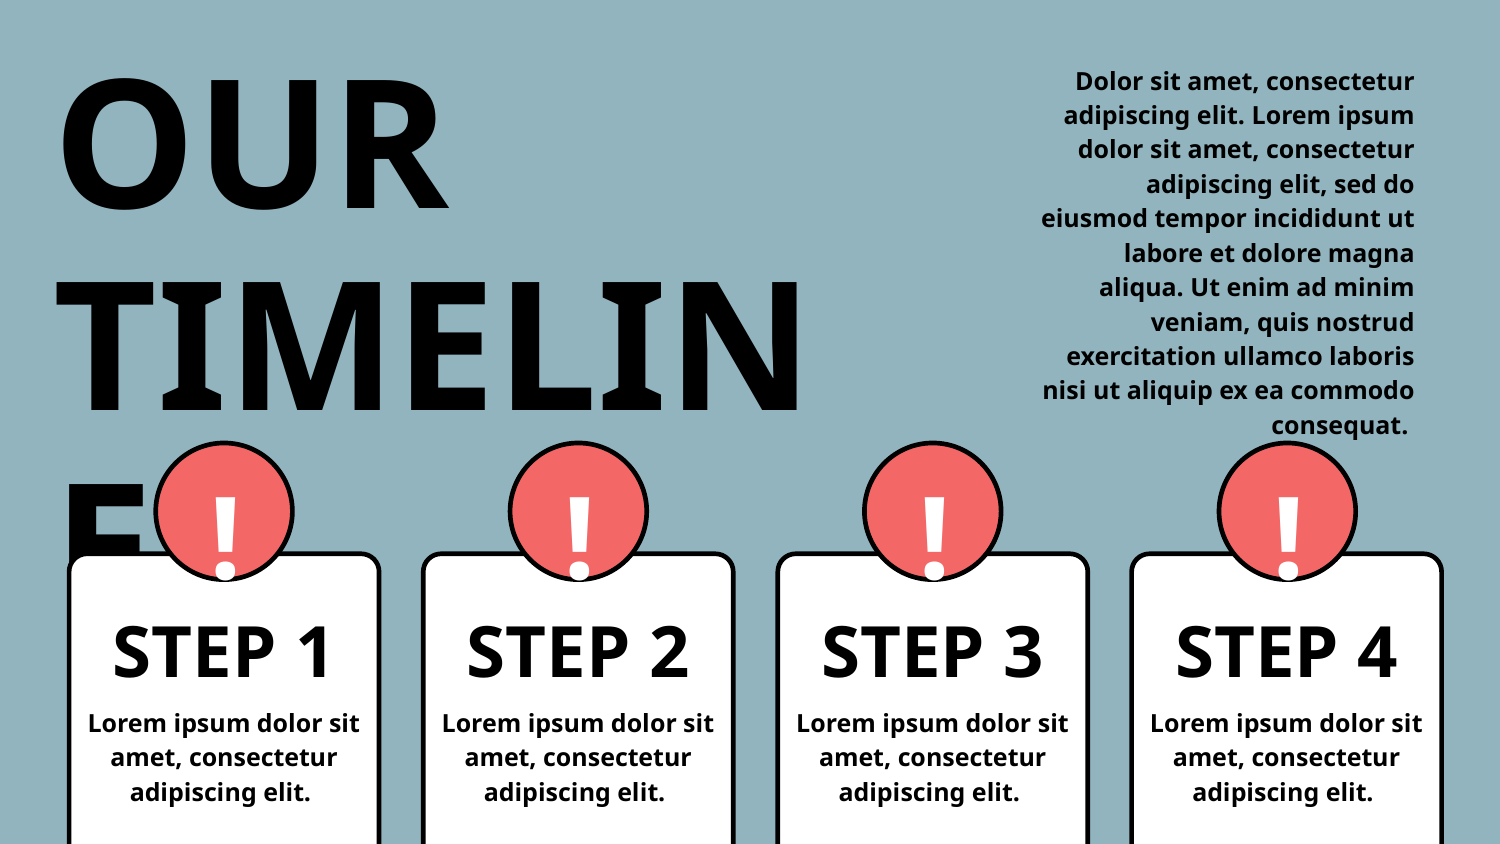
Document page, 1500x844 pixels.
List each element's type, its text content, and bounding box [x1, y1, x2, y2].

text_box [155, 442, 293, 580]
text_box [422, 542, 734, 844]
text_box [777, 542, 1089, 844]
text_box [1218, 442, 1356, 580]
text_box OUR TIMELINE [53, 46, 897, 653]
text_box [509, 442, 647, 580]
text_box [68, 542, 380, 844]
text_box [864, 442, 1002, 580]
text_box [1131, 542, 1442, 844]
text_box Dolor sit amet, consectetur adipiscing elit. Lorem ipsum dolor sit amet, consectetur adipiscing elit, sed do eiusmod tempor incididunt ut labore et dolore magna aliqua. Ut enim ad minim veniam, quis nostrud exercitation ullamco laboris nisi ut aliquip ex ea commodo consequat. [1040, 60, 1416, 440]
